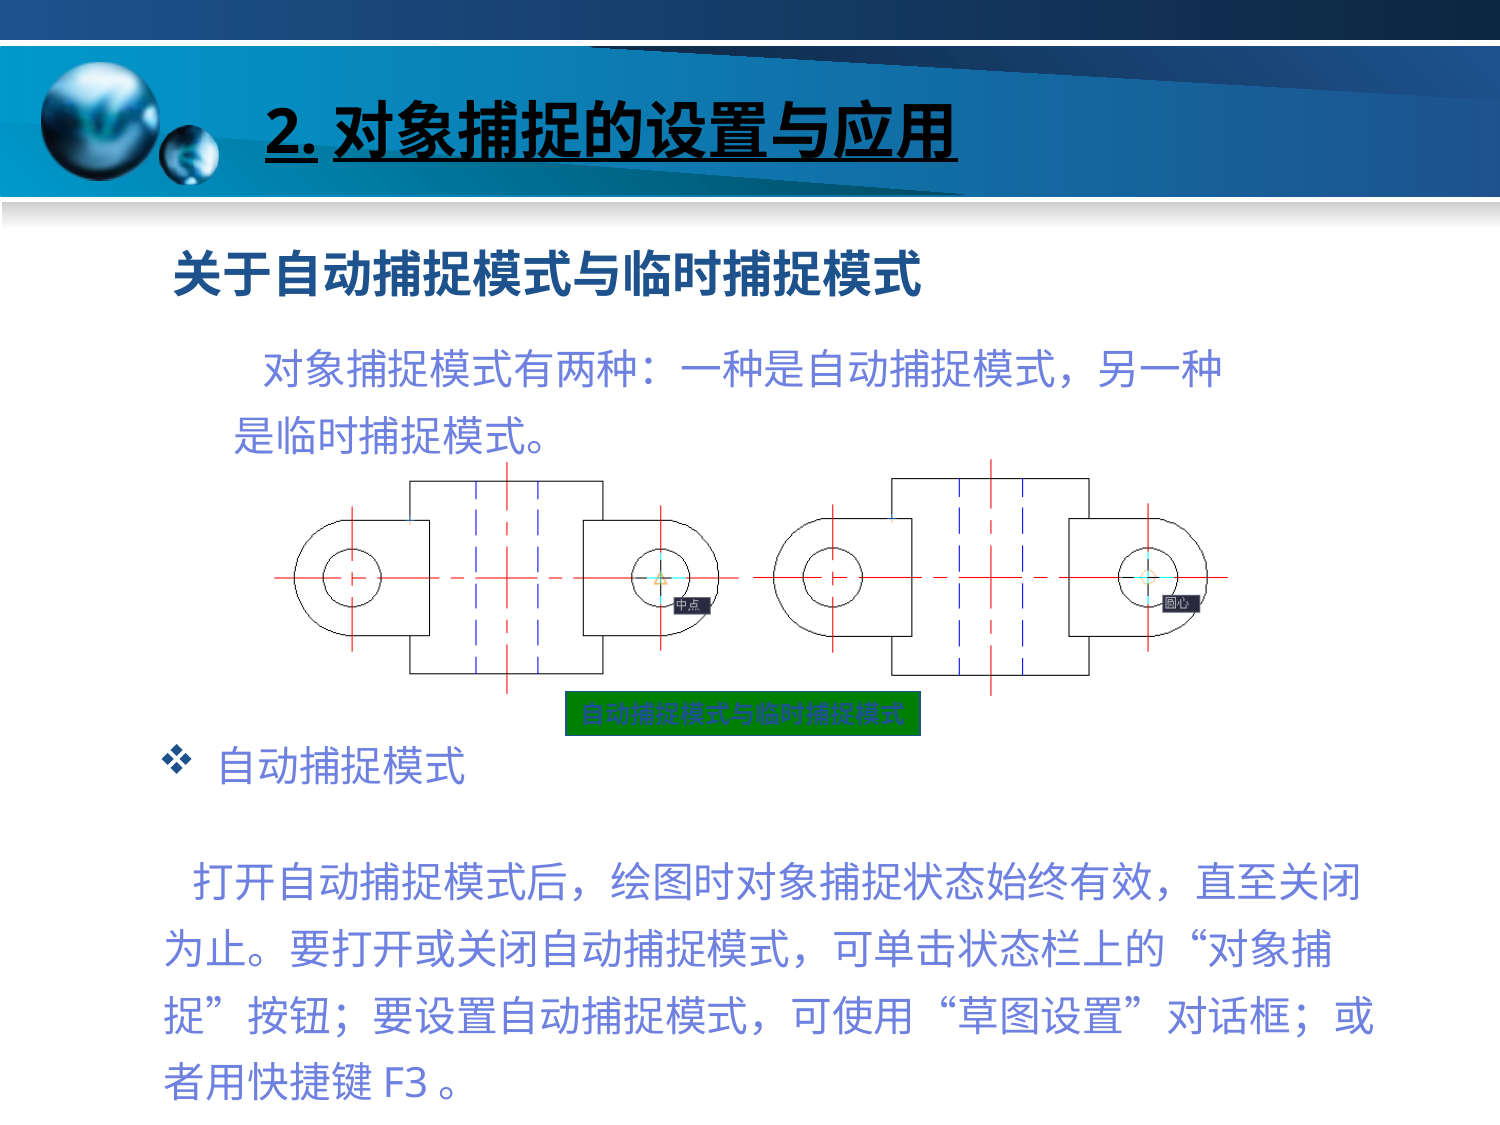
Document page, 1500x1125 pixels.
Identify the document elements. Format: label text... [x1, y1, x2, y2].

picture [160, 126, 218, 184]
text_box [267, 456, 1233, 736]
text_box 打开自动捕捉模式后，绘图时对象捕捉状态始终有效，直至关闭为止。要打开或关闭自动捕捉模式，可单击状态栏上的“对象捕捉”按钮；要设置自动捕捉模式，可使用“草图设置”对话框；或者用快捷键F3。 [149, 832, 1401, 1114]
text_box 自动捕捉模式 [143, 731, 556, 797]
text_box 关于自动捕捉模式与临时捕捉模式 [157, 223, 1132, 310]
text_box 对象捕捉模式有两种：一种是自动捕捉模式，另一种是临时捕捉模式。 [218, 319, 1238, 468]
picture [42, 63, 159, 180]
text_box 2.对象捕捉的设置与应用 [249, 83, 1338, 191]
